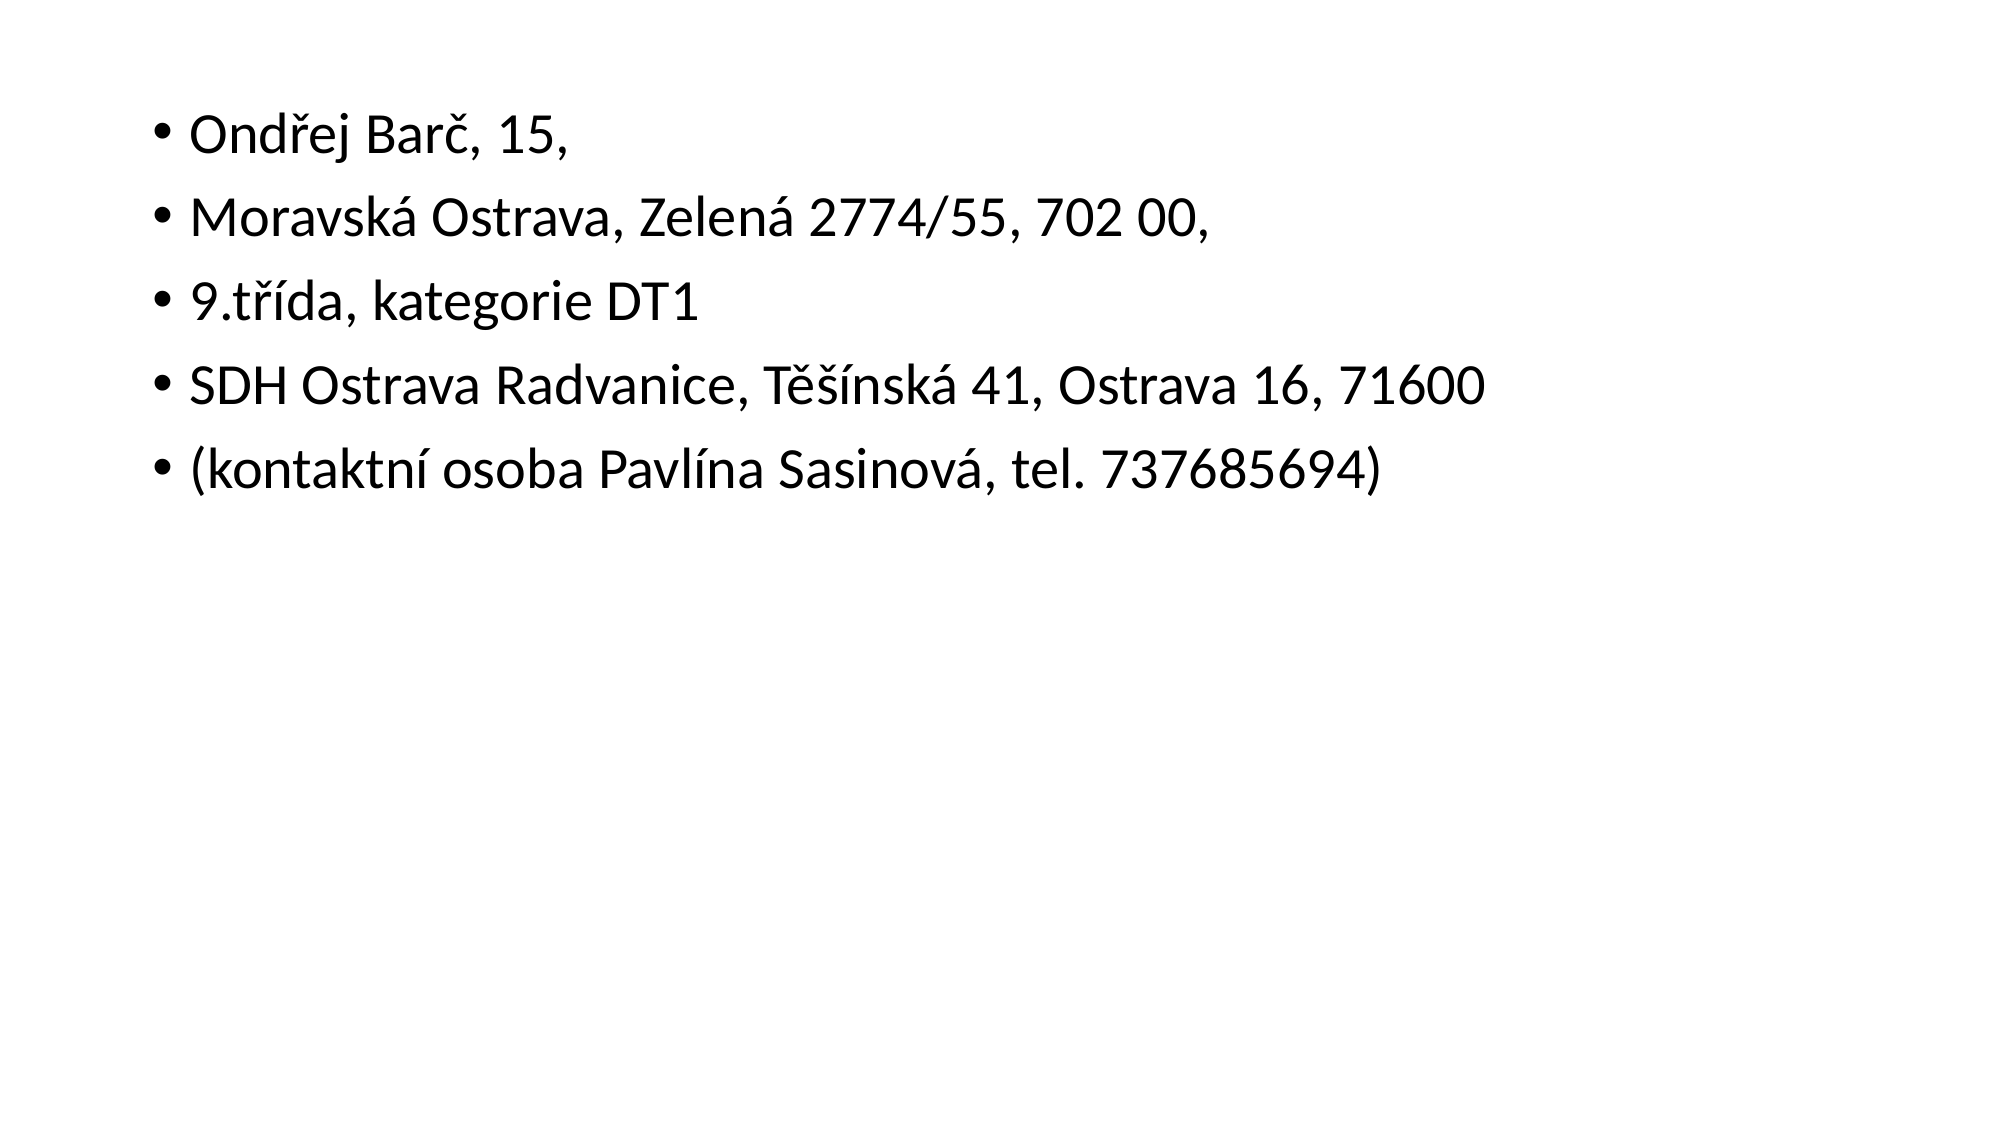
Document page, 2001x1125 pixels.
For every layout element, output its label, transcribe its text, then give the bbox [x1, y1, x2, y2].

list Ondřej Barč, 15, Moravská Ostrava, Zelená 2774/55, 702 00, 9.třída, kategorie DT1 SDH Ostrava Radvanice, Těšínská 41, Ostrava 16, 71600 (kontaktní osoba Pavlína Sasinová, tel. 737685694) [137, 95, 1863, 1014]
